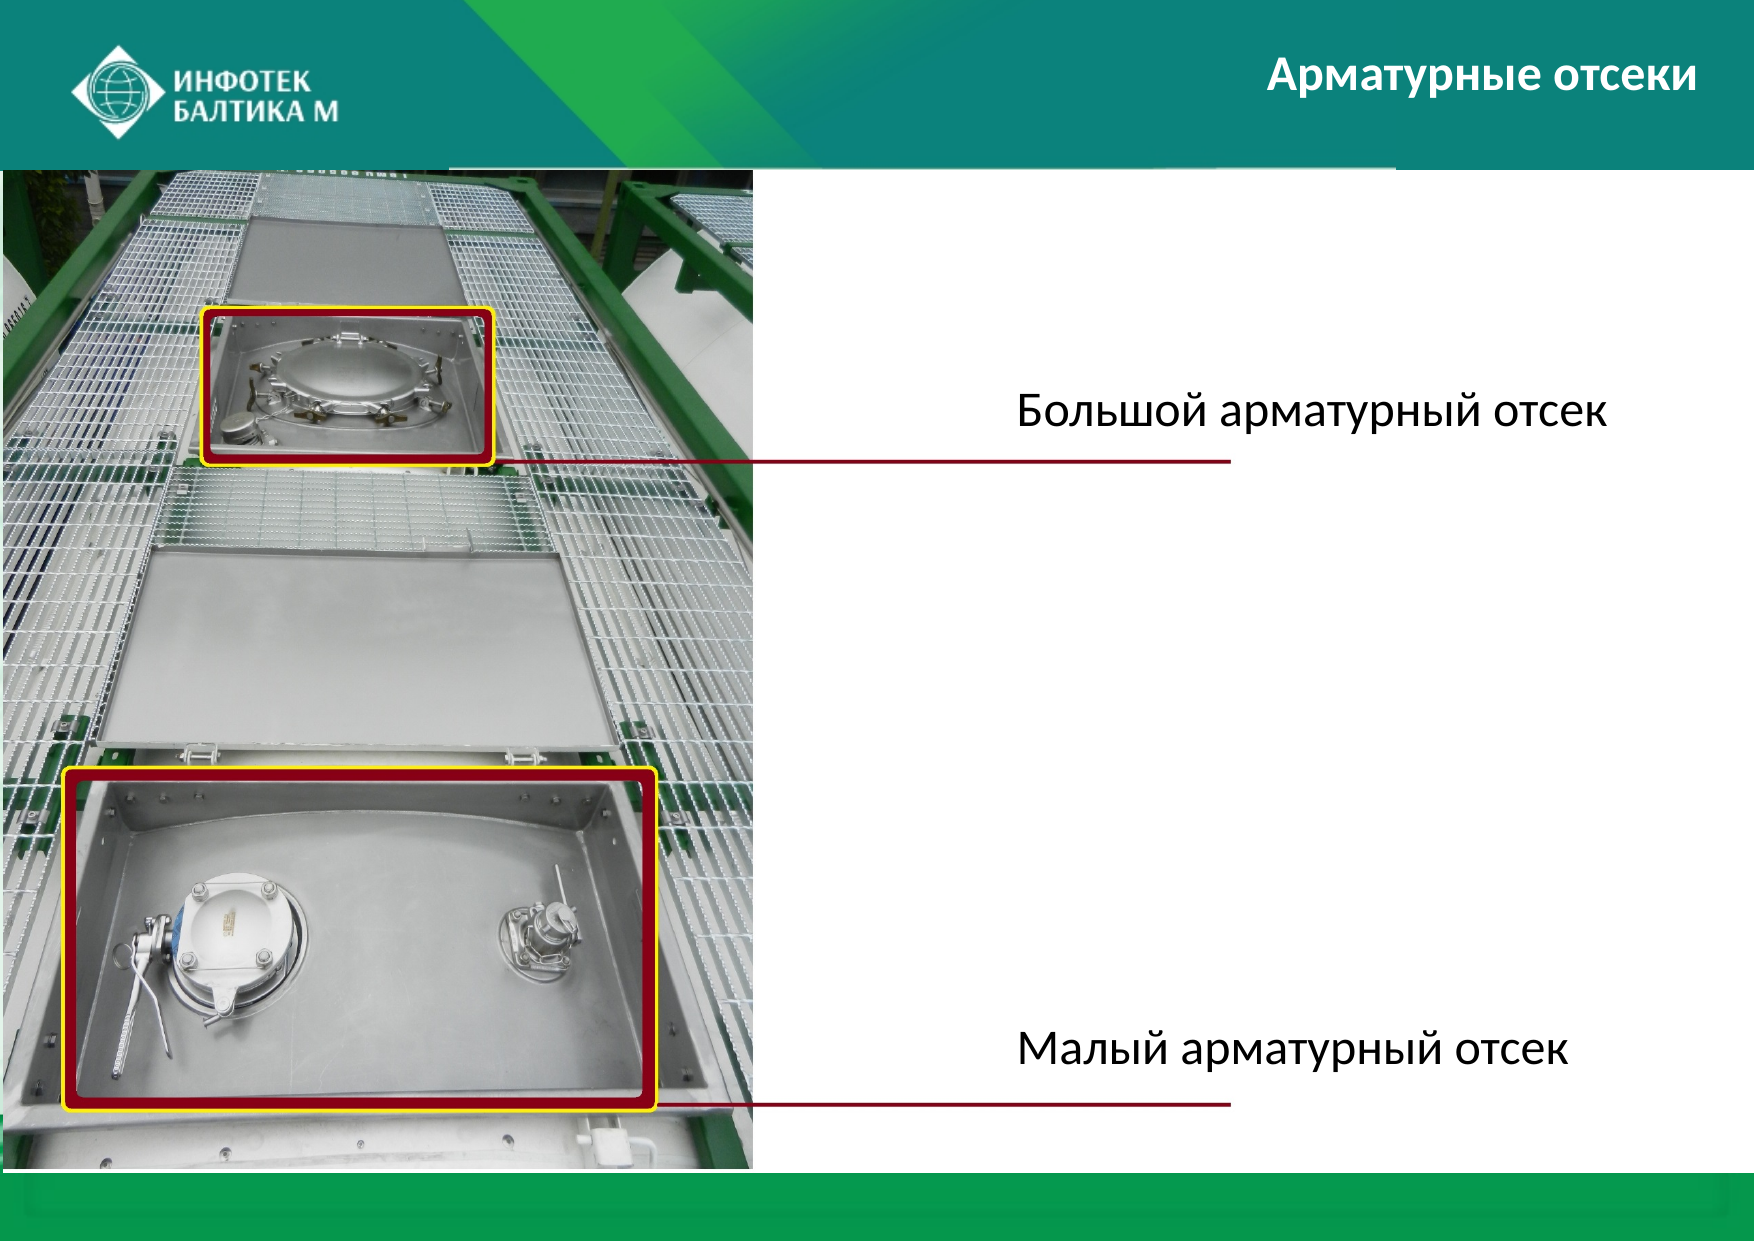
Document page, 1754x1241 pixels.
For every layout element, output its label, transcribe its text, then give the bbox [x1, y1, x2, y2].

picture [0, 0, 1754, 1241]
table_header Арматурные отсеки [1252, 45, 1727, 110]
picture [70, 43, 340, 142]
